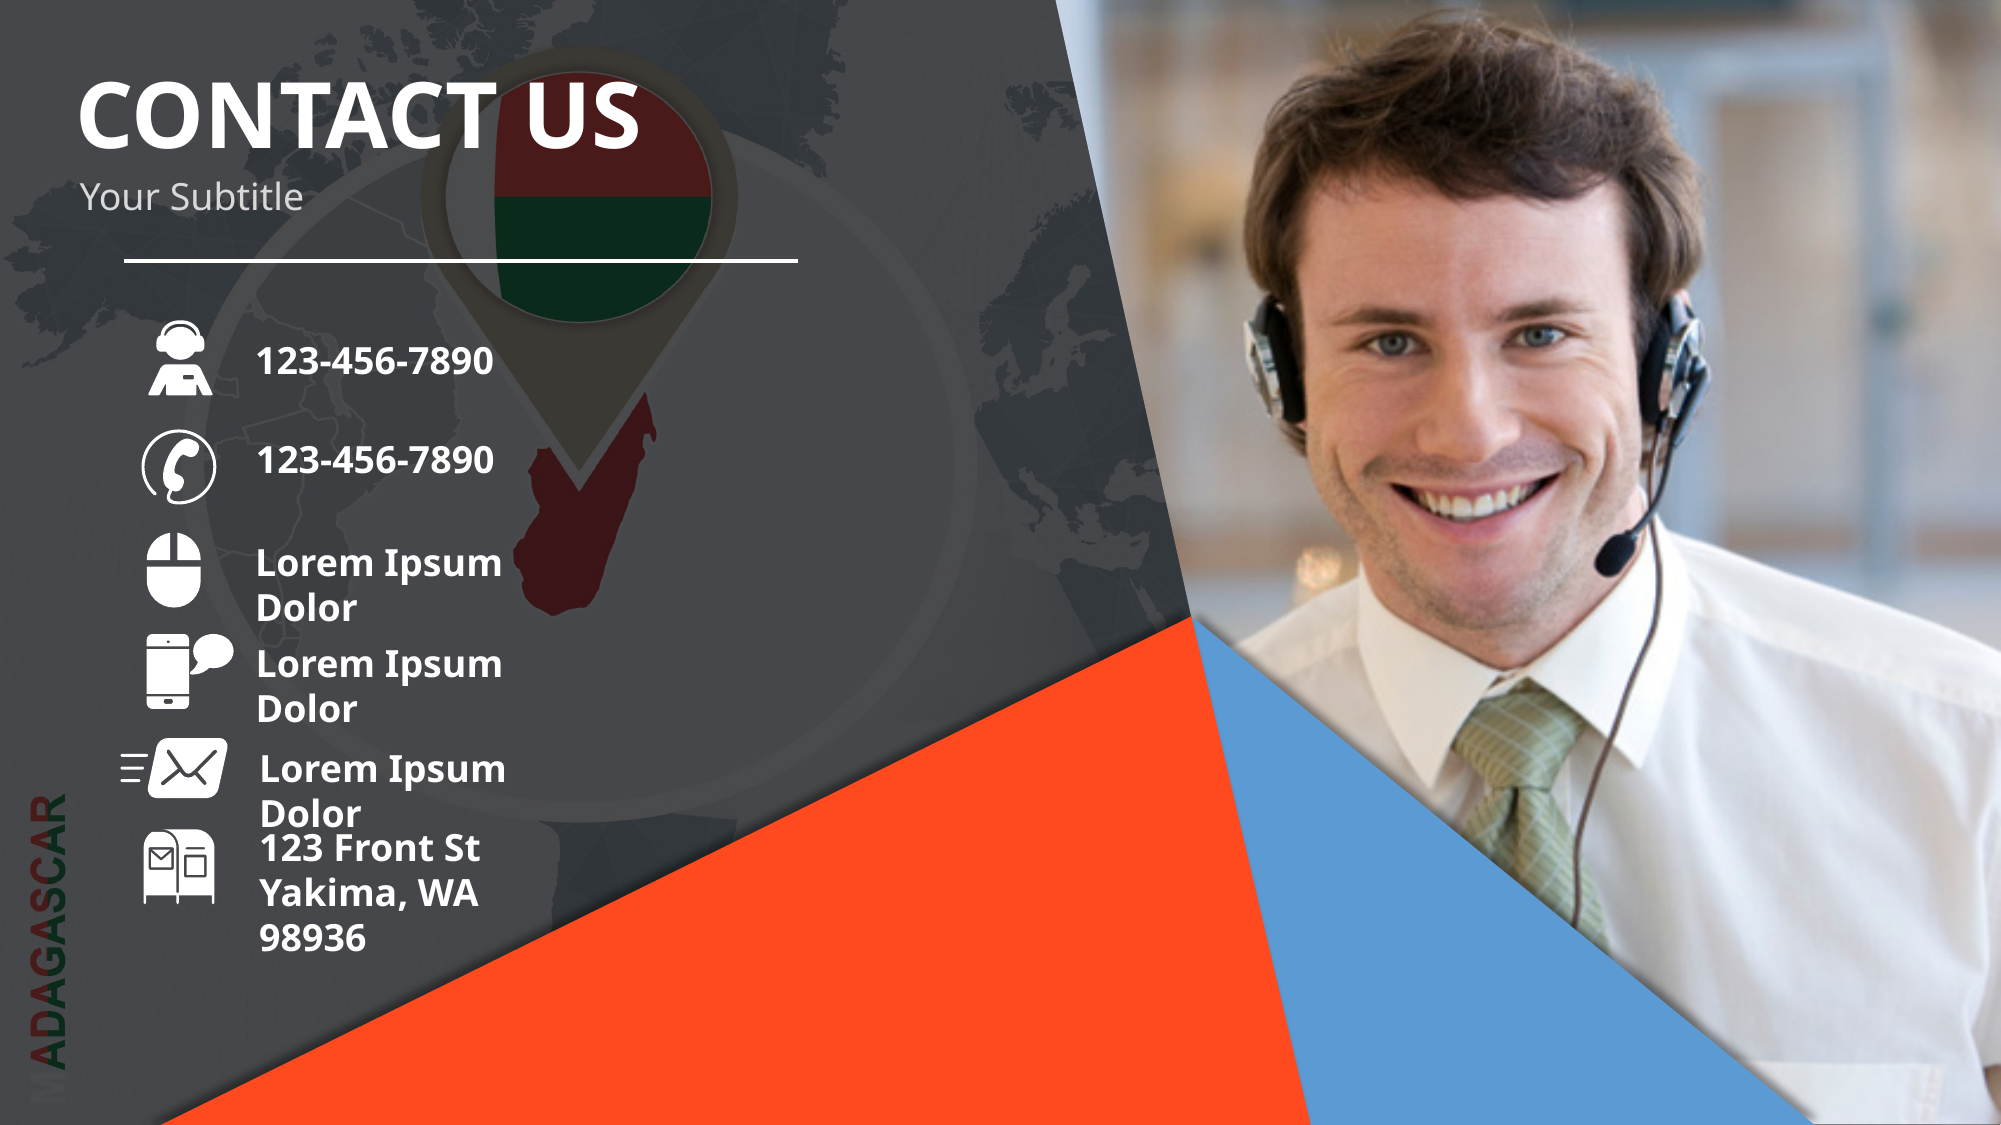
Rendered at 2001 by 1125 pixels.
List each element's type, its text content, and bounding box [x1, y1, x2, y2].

text_box [158, 614, 1312, 1125]
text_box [148, 320, 213, 396]
text_box [1054, 0, 2000, 1125]
text_box [177, 532, 201, 561]
text_box [141, 429, 217, 505]
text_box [143, 829, 215, 905]
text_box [120, 737, 228, 798]
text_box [146, 633, 234, 709]
text_box [1195, 617, 1817, 1125]
text_box 123-456-7890 [241, 428, 541, 489]
text_box [146, 566, 201, 608]
text_box Lorem Ipsum Dolor [244, 737, 590, 816]
text_box Lorem Ipsum Dolor [240, 632, 586, 738]
text_box Lorem Ipsum Dolor [240, 531, 586, 632]
text_box 123-456-7890 [240, 329, 541, 390]
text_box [60, 49, 1020, 227]
text_box 123 Front St Yakima, WA 98936 [244, 816, 590, 967]
text_box [146, 532, 171, 561]
